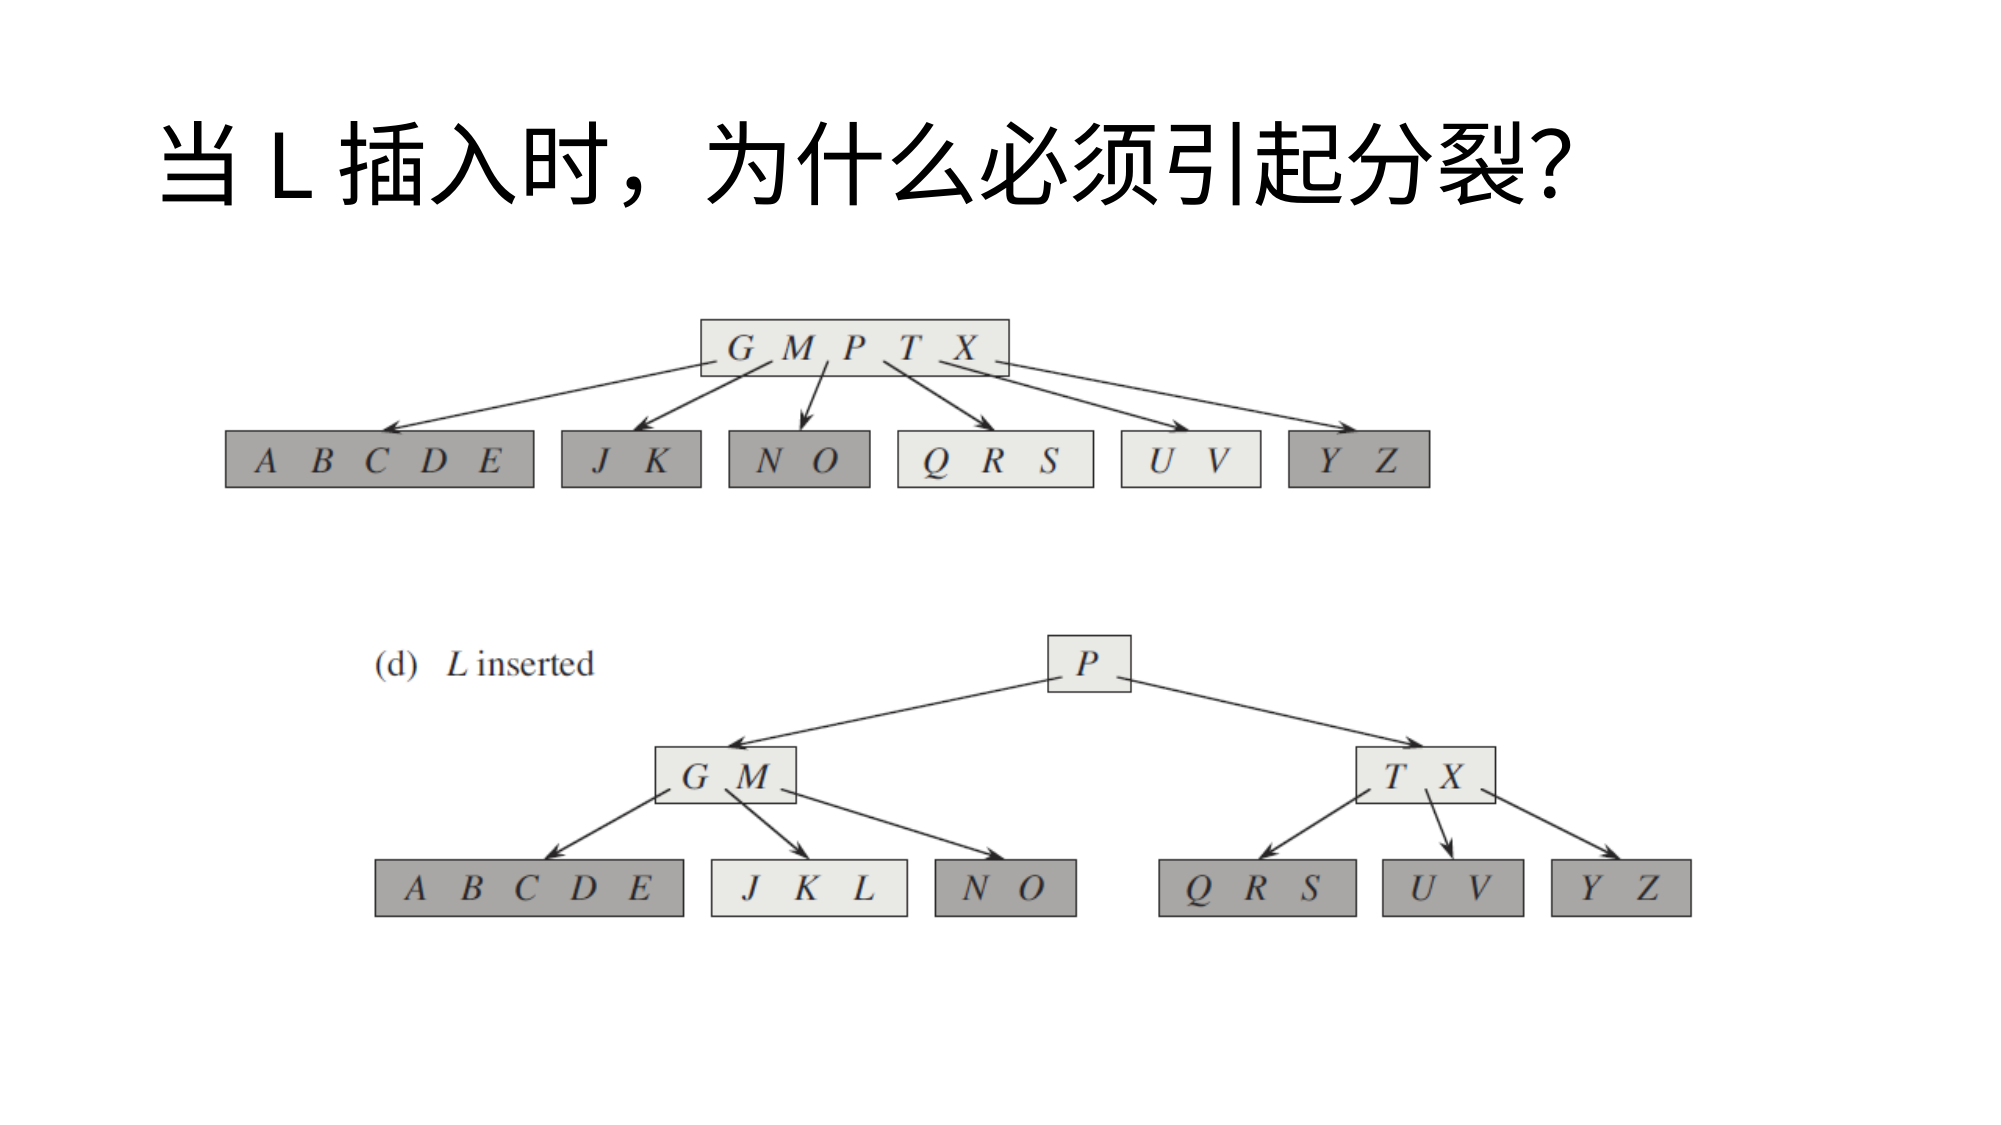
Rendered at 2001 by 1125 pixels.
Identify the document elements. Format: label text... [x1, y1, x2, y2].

picture [194, 277, 1462, 515]
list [342, 599, 1725, 966]
title 当L插入时，为什么必须引起分裂？ [137, 59, 1863, 278]
